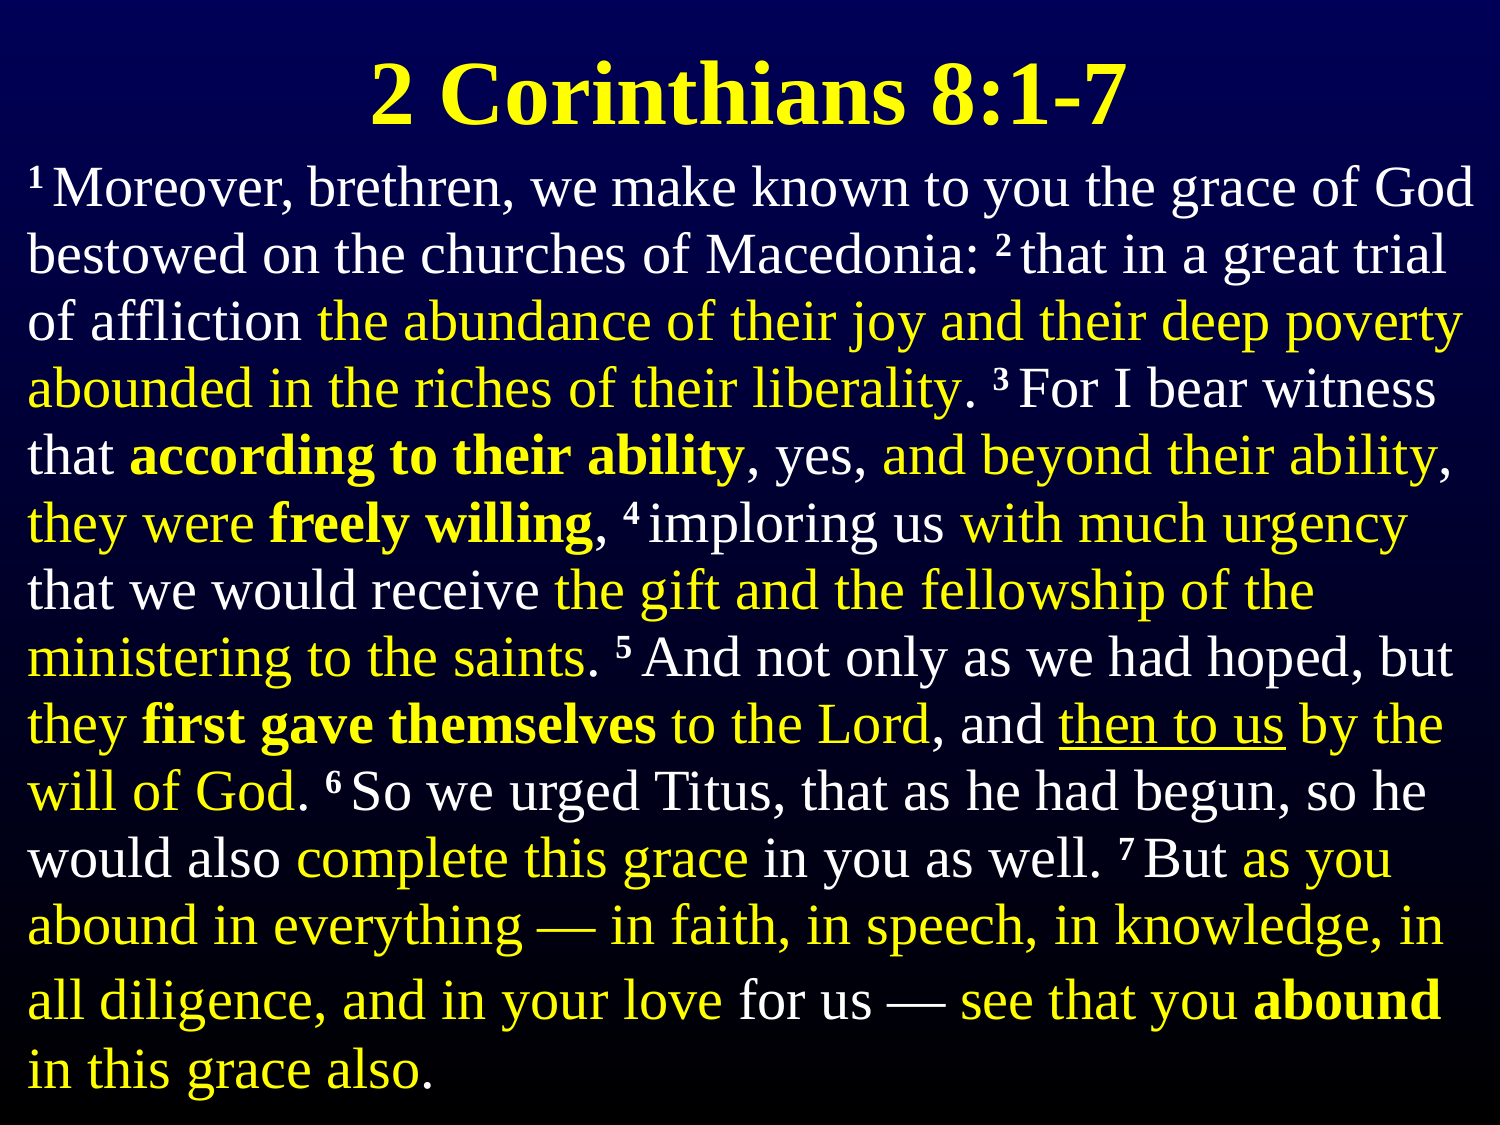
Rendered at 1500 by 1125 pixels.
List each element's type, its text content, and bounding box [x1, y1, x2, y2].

text_box 1 Moreover, brethren, we make known to you the grace of God bestowed on the churches of Macedonia: 2 that in a great trial of affliction the abundance of their joy and their deep poverty abounded in the riches of their liberality. 3 For I bear witness that according to their ability, yes, and beyond their ability, they were freely willing, 4 imploring us with much urgency that we would receive the gift and the fellowship of the ministering to the saints. 5 And not only as we had hoped, but they first gave themselves to the Lord, and then to us by the will of God. 6 So we urged Titus, that as he had begun, so he would also complete this grace in you as well. 7 But as you abound in everything — in faith, in speech, in knowledge, in all diligence, and in your love for us — see that you abound in this grace also. [12, 145, 1500, 1110]
title 2 Corinthians 8:1-7 [112, 0, 1388, 145]
